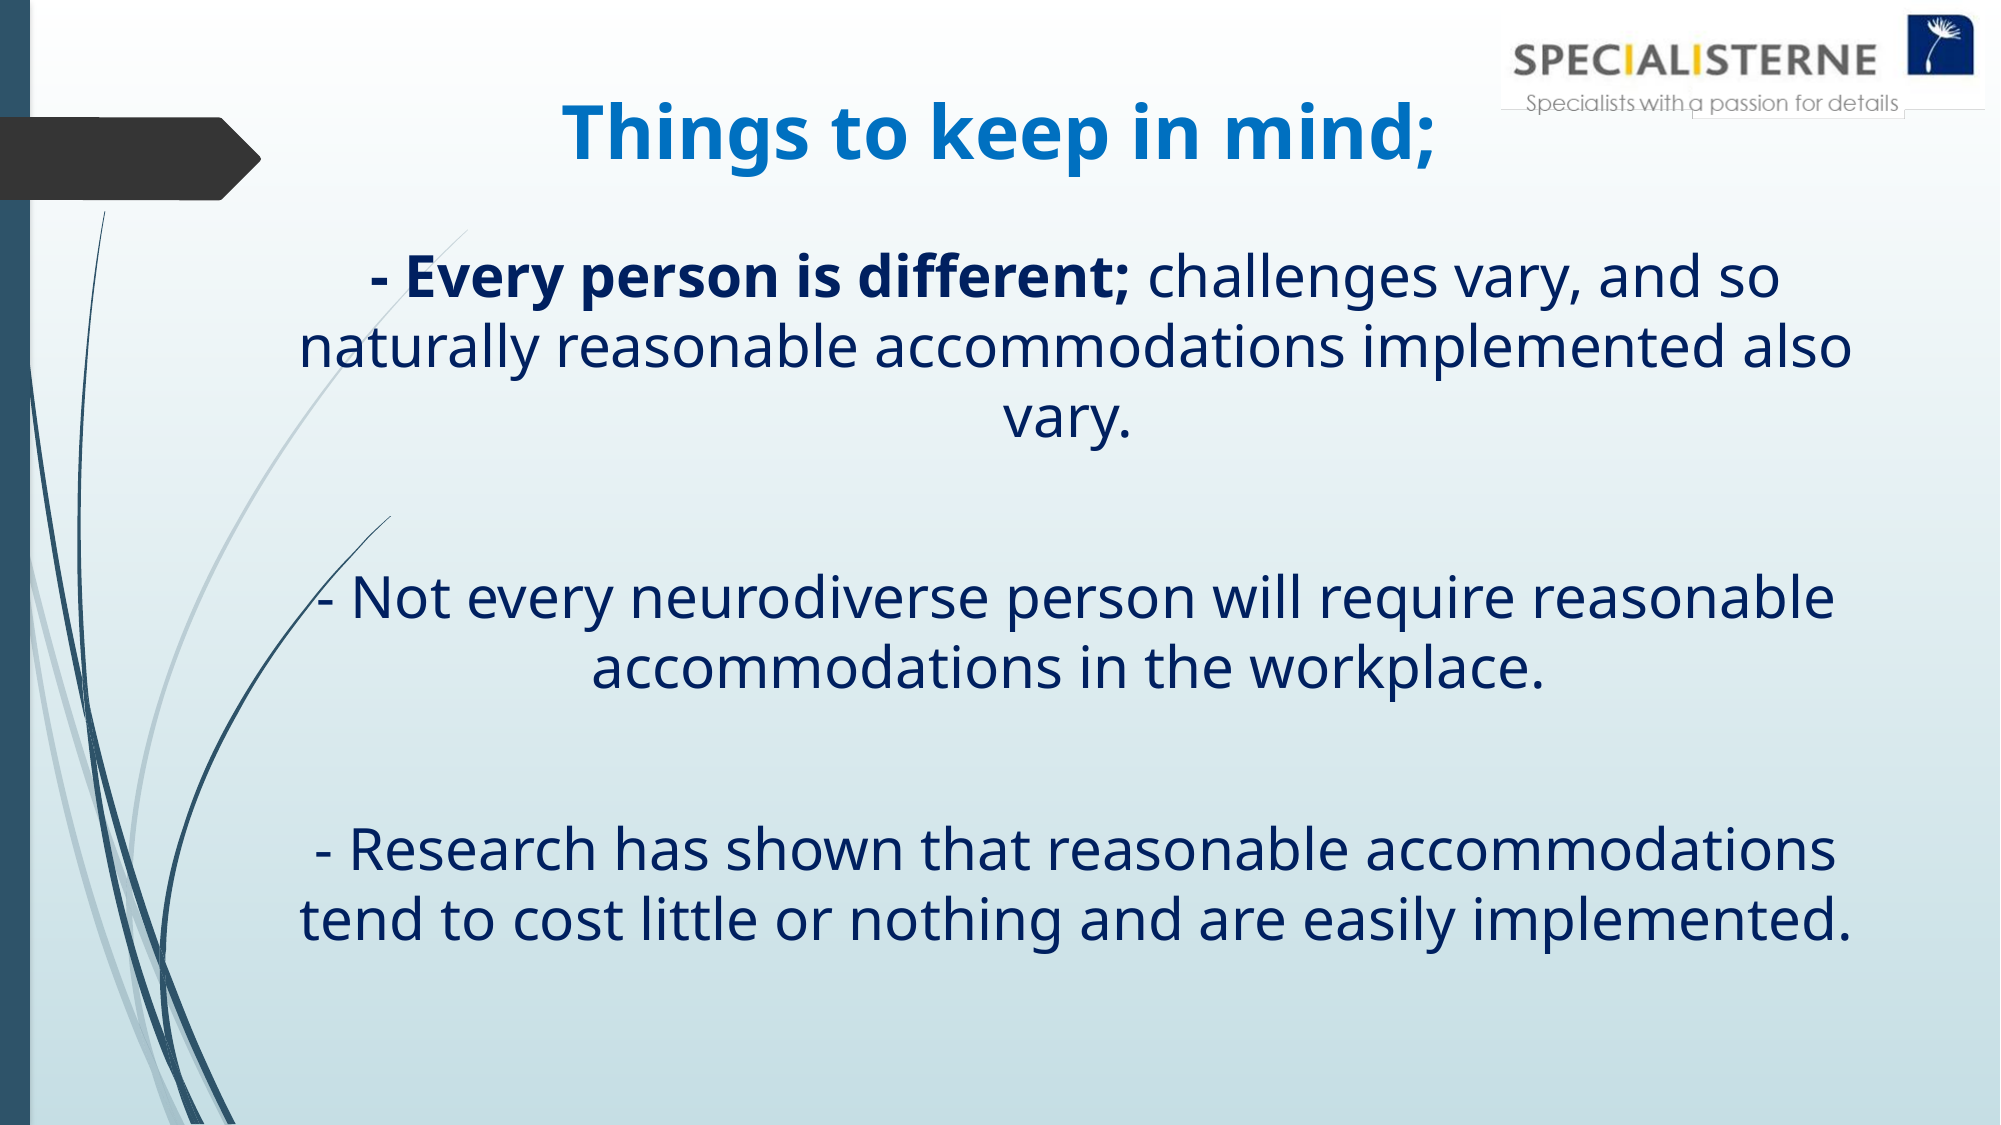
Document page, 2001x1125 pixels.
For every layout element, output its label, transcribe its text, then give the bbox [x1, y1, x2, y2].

list - Every person is different; challenges vary, and so naturally reasonable accommodations implemented also vary. - Not every neurodiverse person will require reasonable accommodations in the workplace. - Research has shown that reasonable accommodations tend to cost little or nothing and are easily implemented. [265, 231, 1888, 1048]
picture [1501, 0, 1986, 130]
title Things to keep in mind; [437, 77, 1563, 231]
